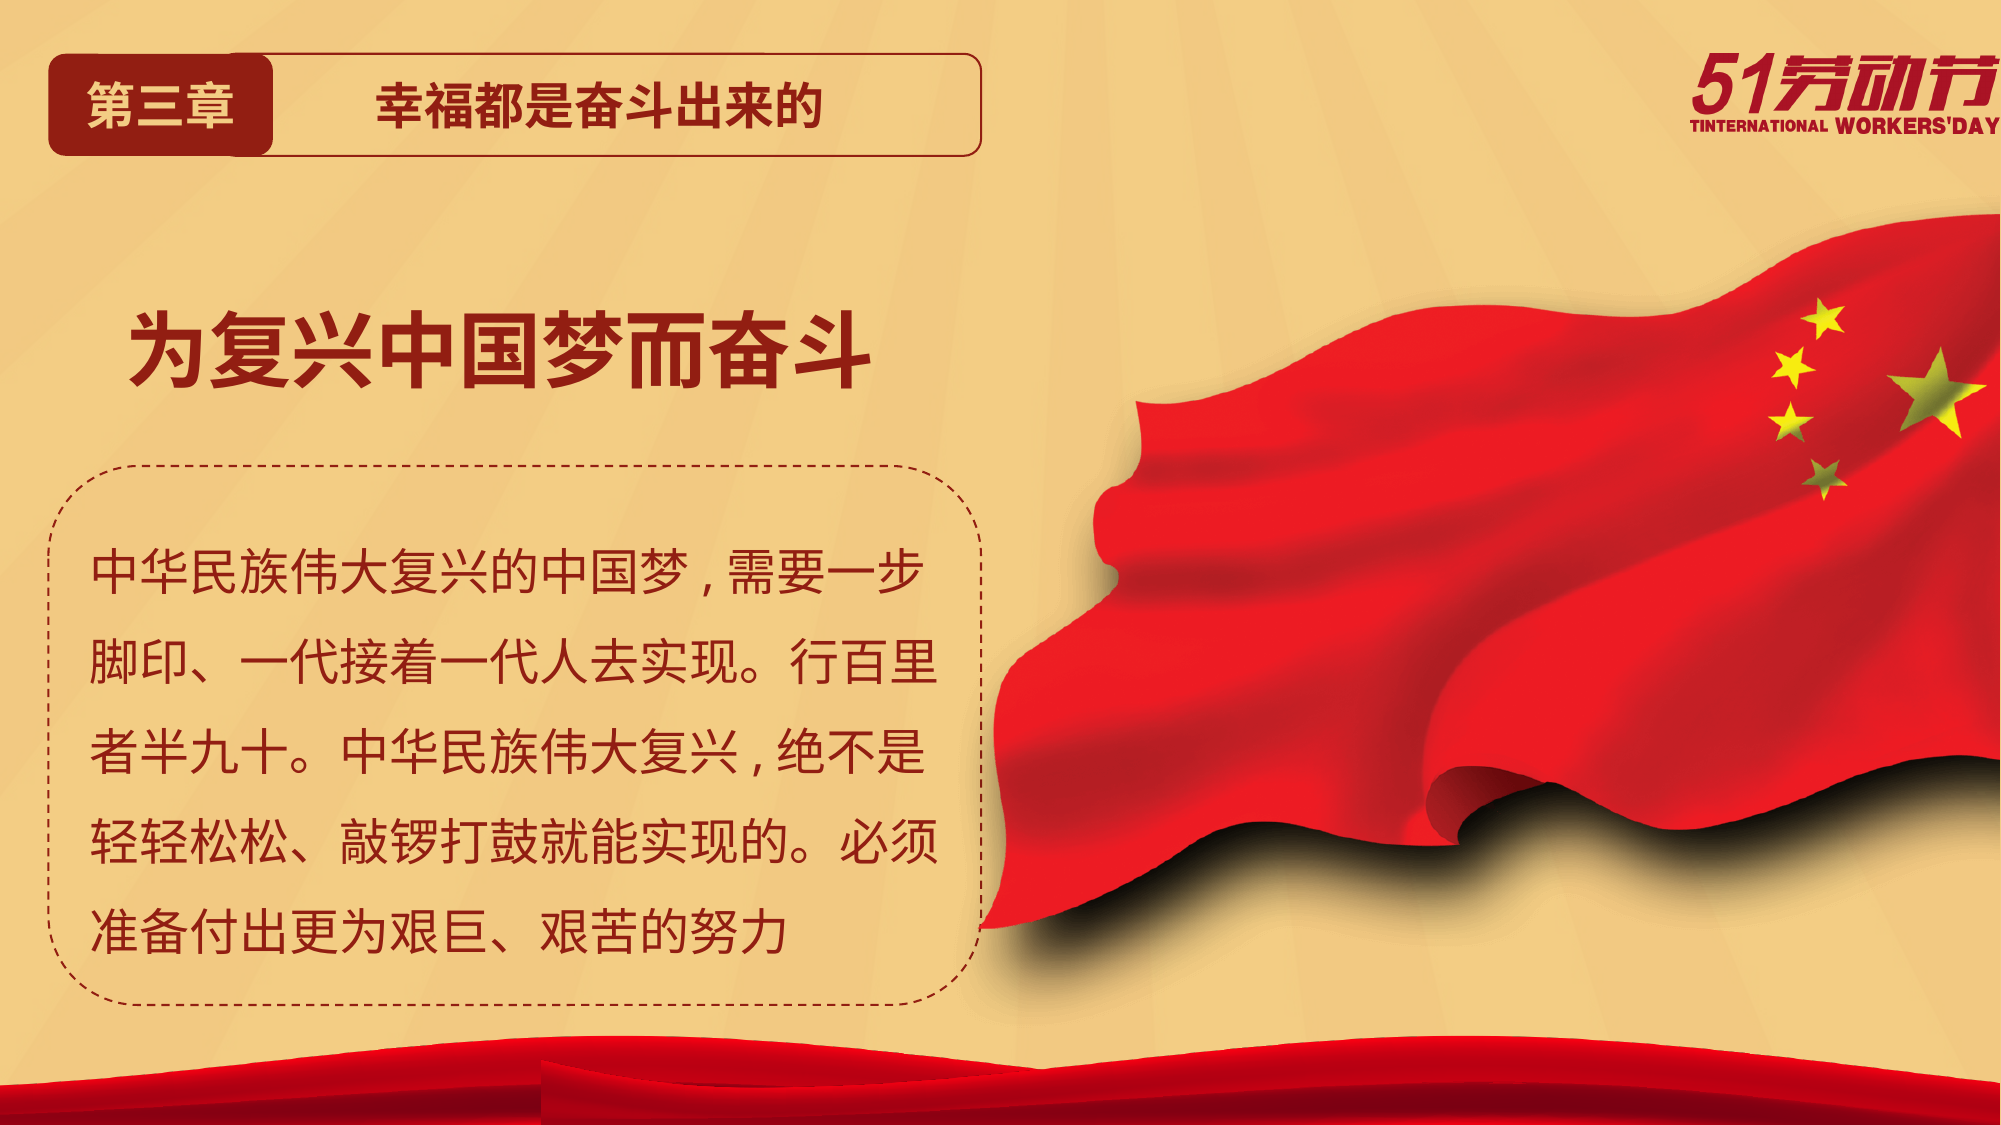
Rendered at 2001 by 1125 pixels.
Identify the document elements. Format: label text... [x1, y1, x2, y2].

picture [946, 190, 2000, 1032]
text_box 为复兴中国梦而奋斗 [104, 270, 946, 376]
text_box 中华民族伟大复兴的中国梦,需要一步脚印、一代接着一代人去实现。行百里者半九十。中华民族伟大复兴,绝不是轻轻松松、敲锣打鼓就能实现的。必须准备付出更为艰巨、艰苦的努力 [47, 464, 946, 1007]
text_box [0, 1035, 2000, 1125]
picture [1690, 53, 2000, 134]
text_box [48, 53, 982, 156]
